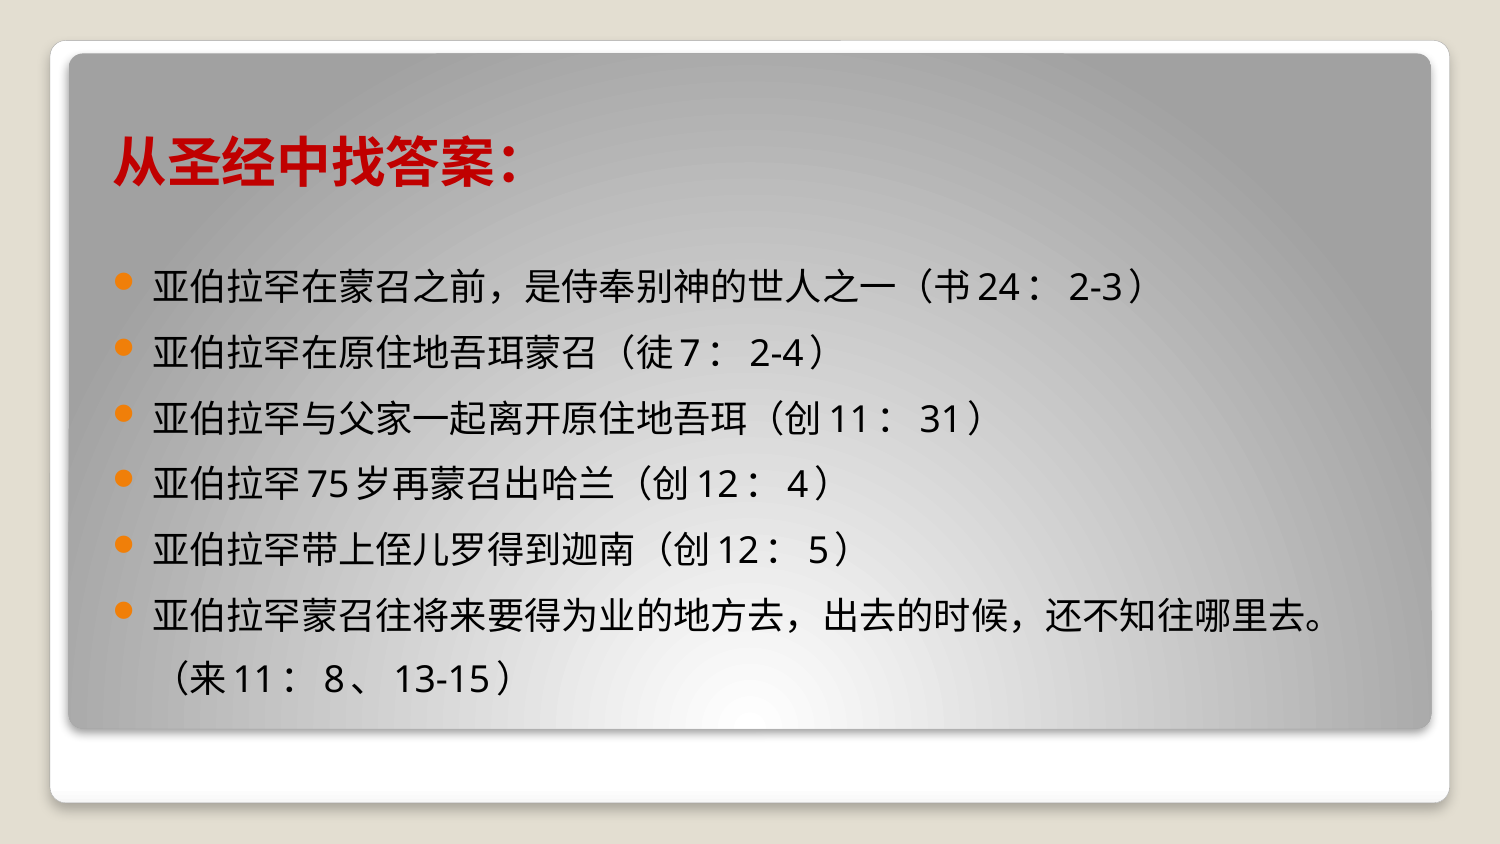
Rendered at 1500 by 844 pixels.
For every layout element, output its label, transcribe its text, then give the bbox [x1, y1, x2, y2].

list 从圣经中找答案： 亚伯拉罕在蒙召之前，是侍奉别神的世人之一（书24：2-3） 亚伯拉罕在原住地吾珥蒙召（徒7：2-4） 亚伯拉罕与父家一起离开原住地吾珥（创11：31） 亚伯拉罕75岁再蒙召出哈兰（创12：4） 亚伯拉罕带上侄儿罗得到迦南（创12：5） 亚伯拉罕蒙召往将来要得为业的地方去，出去的时候，还不知往哪里去。（来11：8、13-15） [82, 65, 1425, 710]
